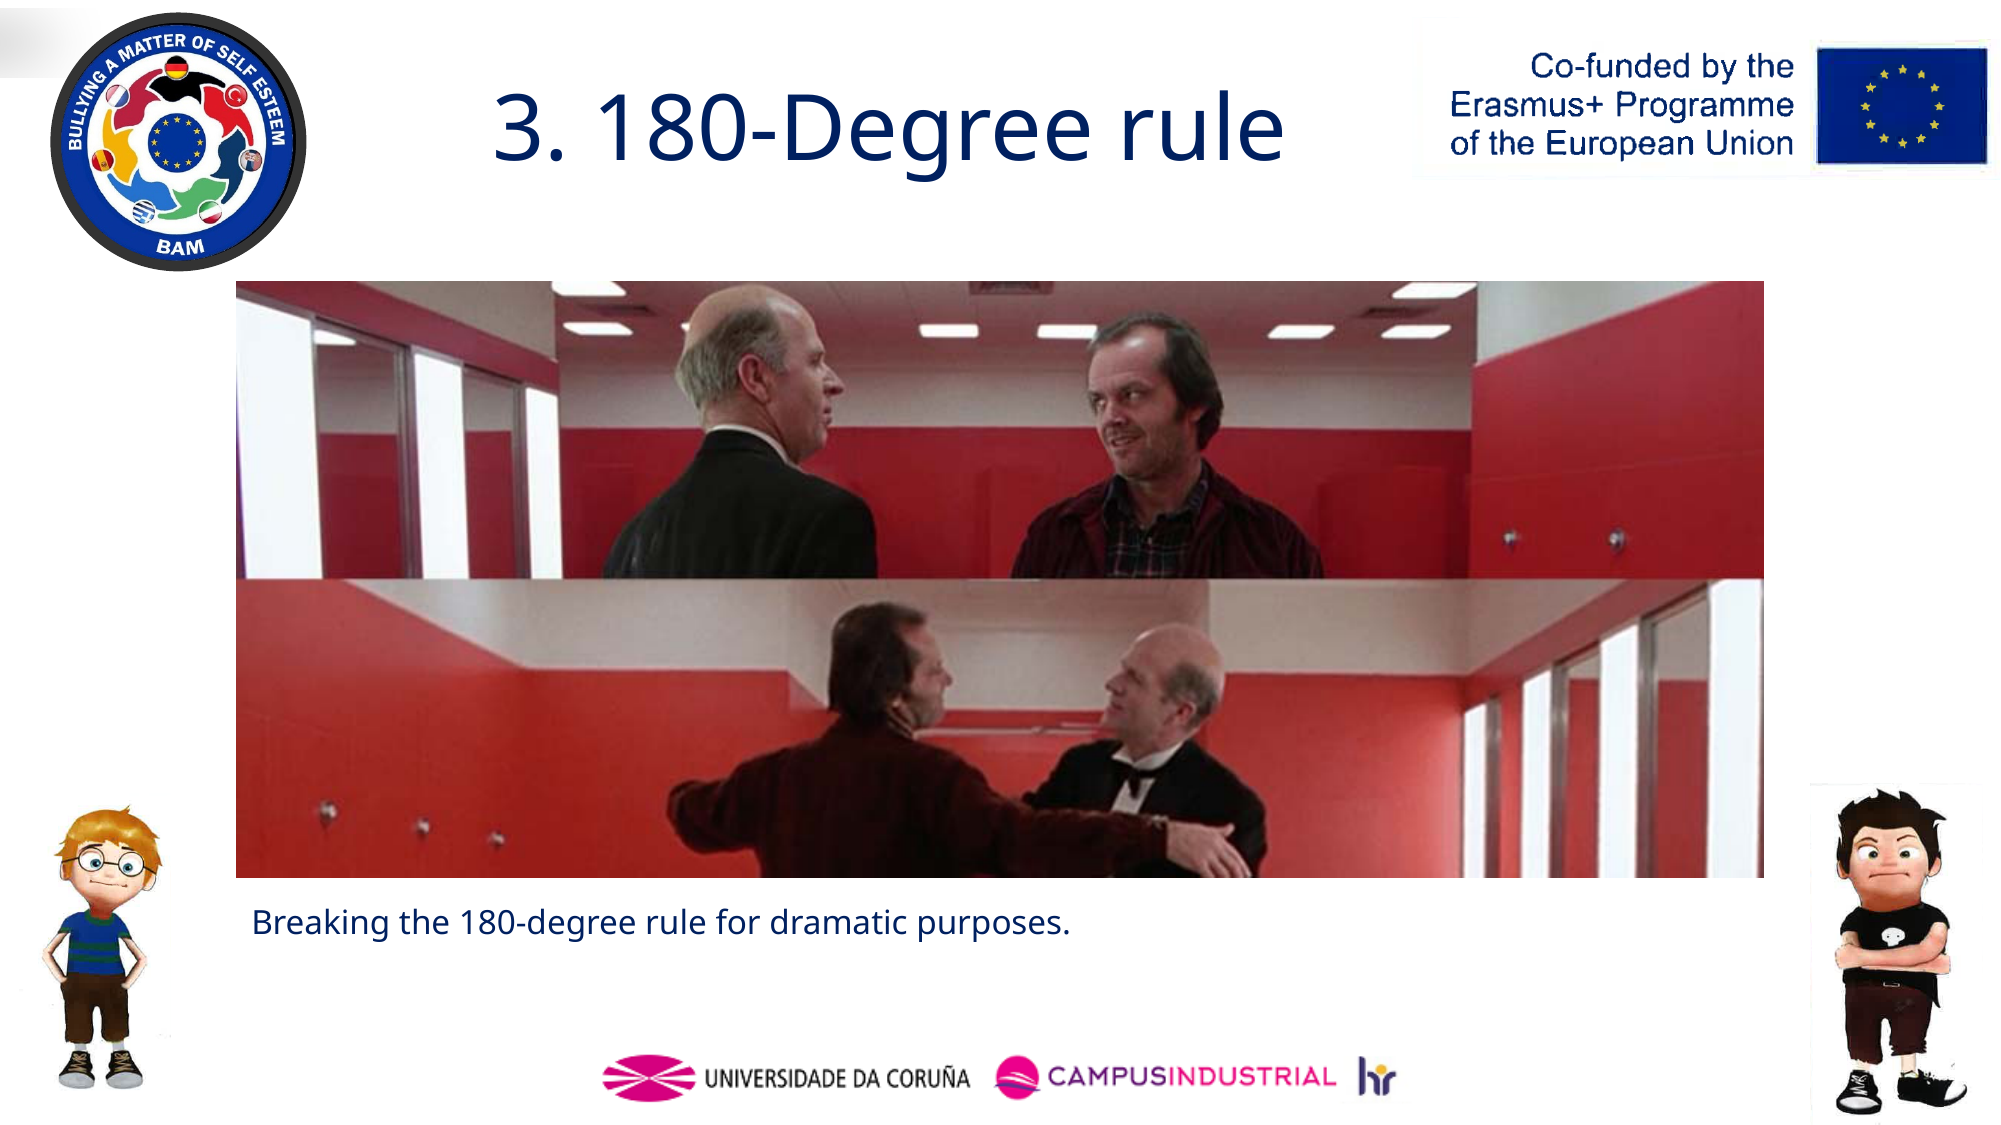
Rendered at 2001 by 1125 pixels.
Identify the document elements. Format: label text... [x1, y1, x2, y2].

picture [592, 1052, 1413, 1110]
picture [55, 17, 302, 267]
picture [19, 793, 171, 1097]
picture [236, 281, 1764, 878]
text_box 3. 180-Degree rule [367, 61, 1413, 187]
picture [1412, 17, 2000, 180]
text_box Breaking the 180-degree rule for dramatic purposes. [236, 893, 1810, 949]
picture [1810, 783, 1983, 1125]
